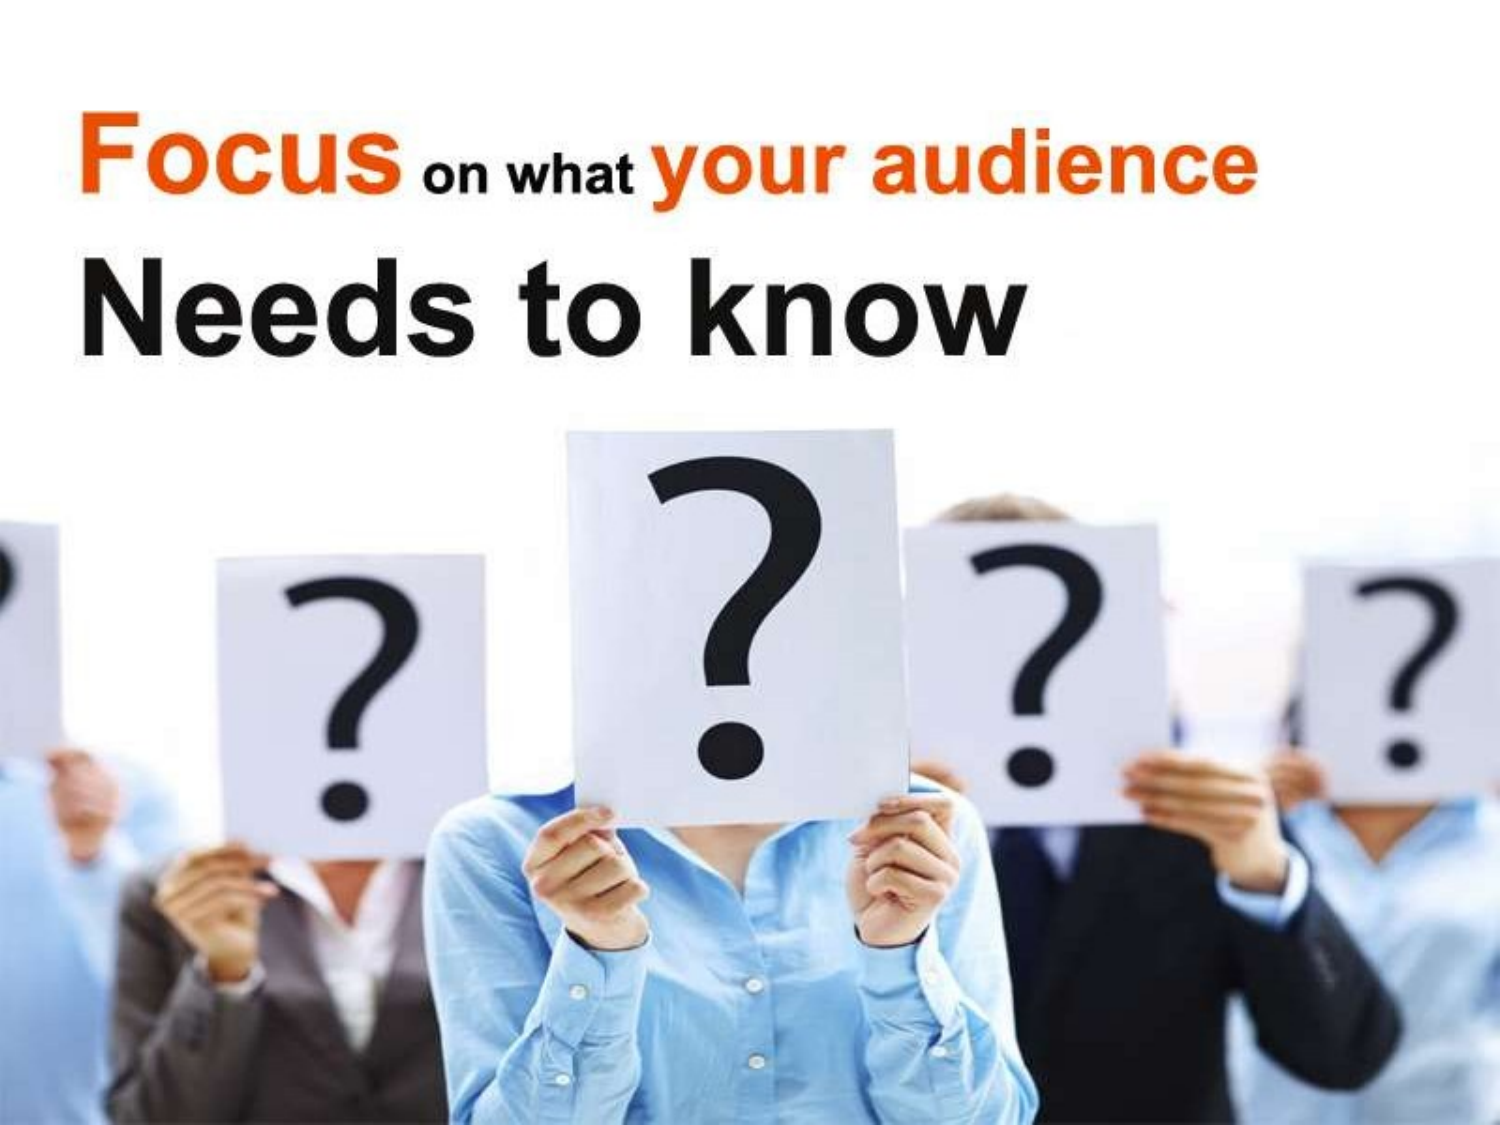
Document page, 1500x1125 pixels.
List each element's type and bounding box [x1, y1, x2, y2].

text_box [0, 110, 1500, 1125]
